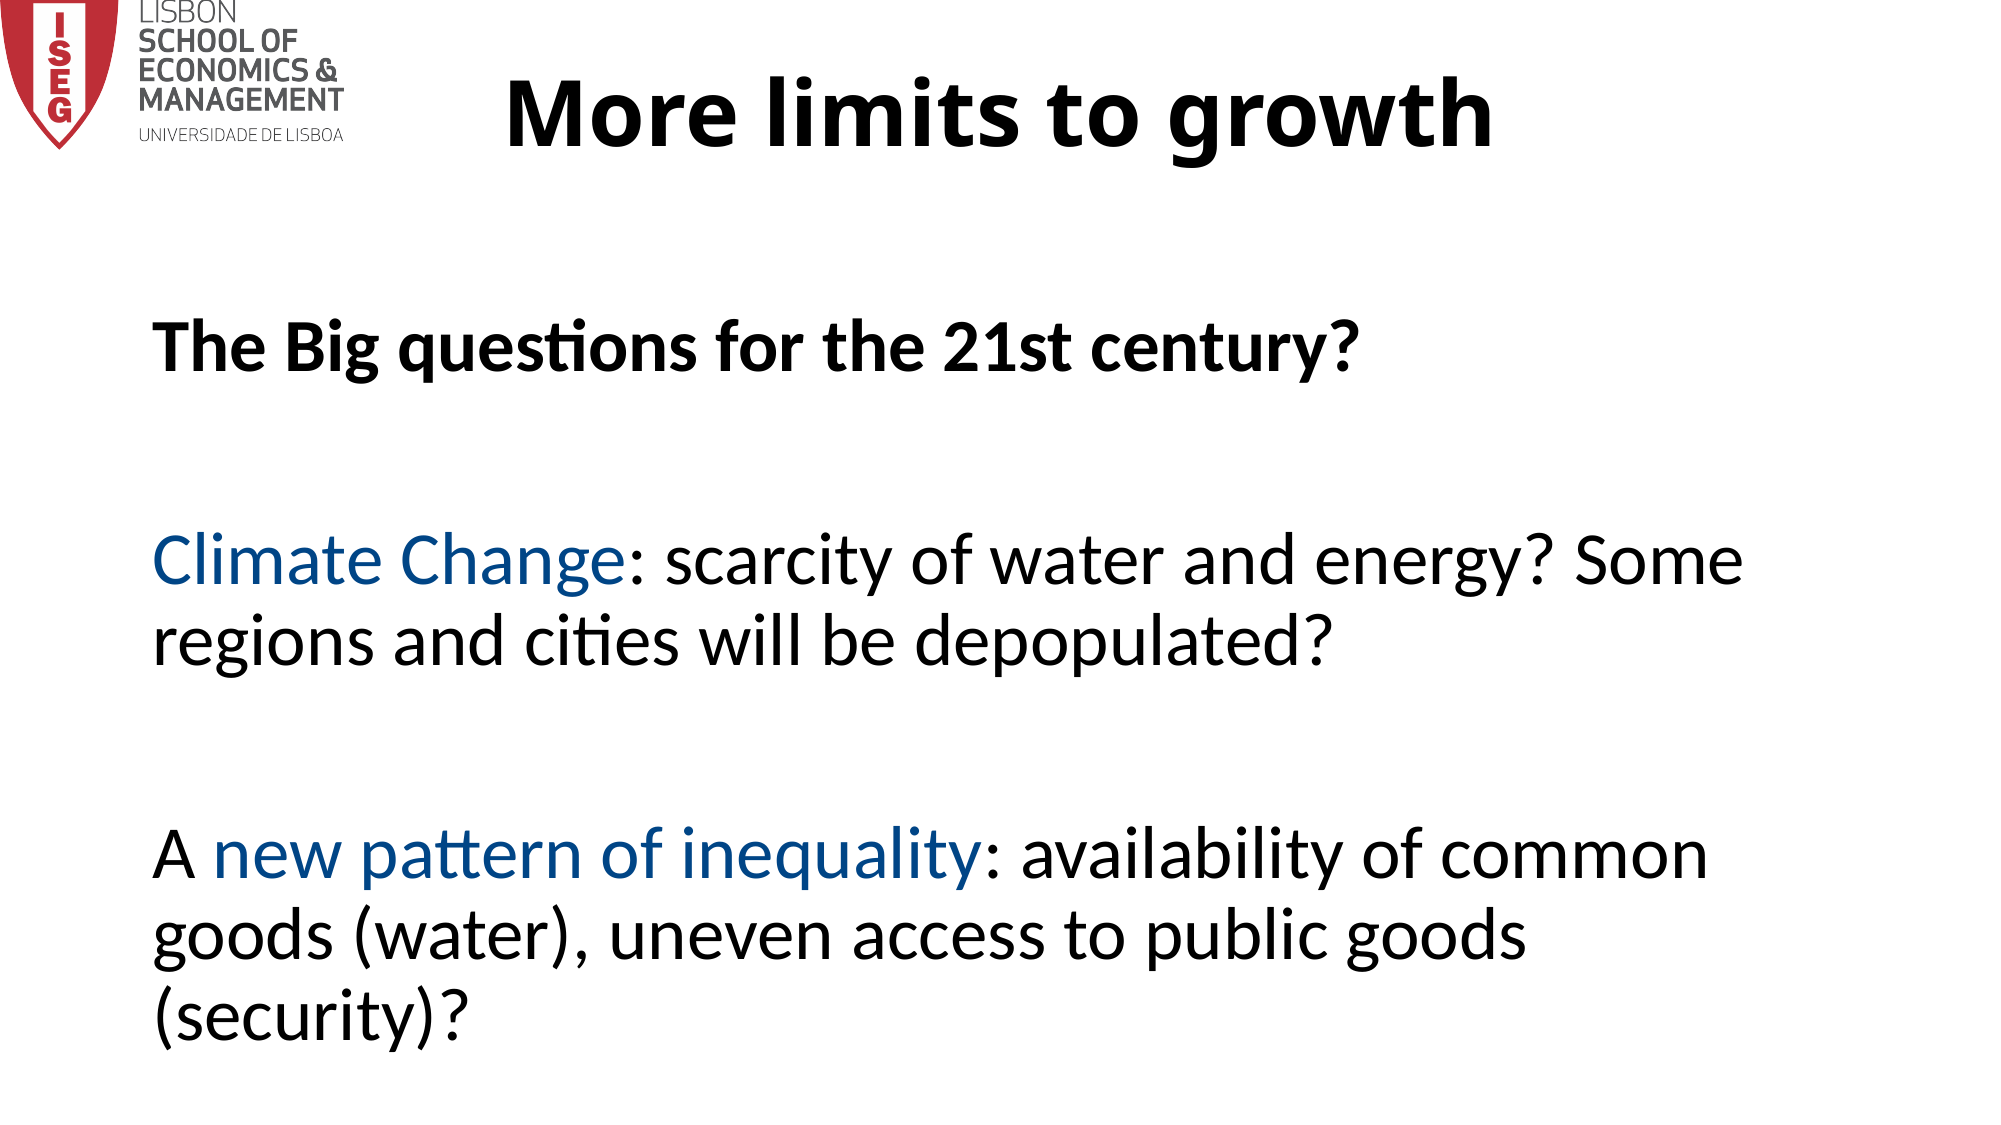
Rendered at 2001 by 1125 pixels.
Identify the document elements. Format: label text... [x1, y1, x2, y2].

list The Big questions for the 21st century? Climate Change: scarcity of water and energy? Some regions and cities will be depopulated? A new pattern of inequality: availability of common goods (water), uneven access to public goods (security)? [137, 299, 1863, 1014]
title More limits to growth [137, 59, 1863, 278]
picture [0, 0, 344, 150]
